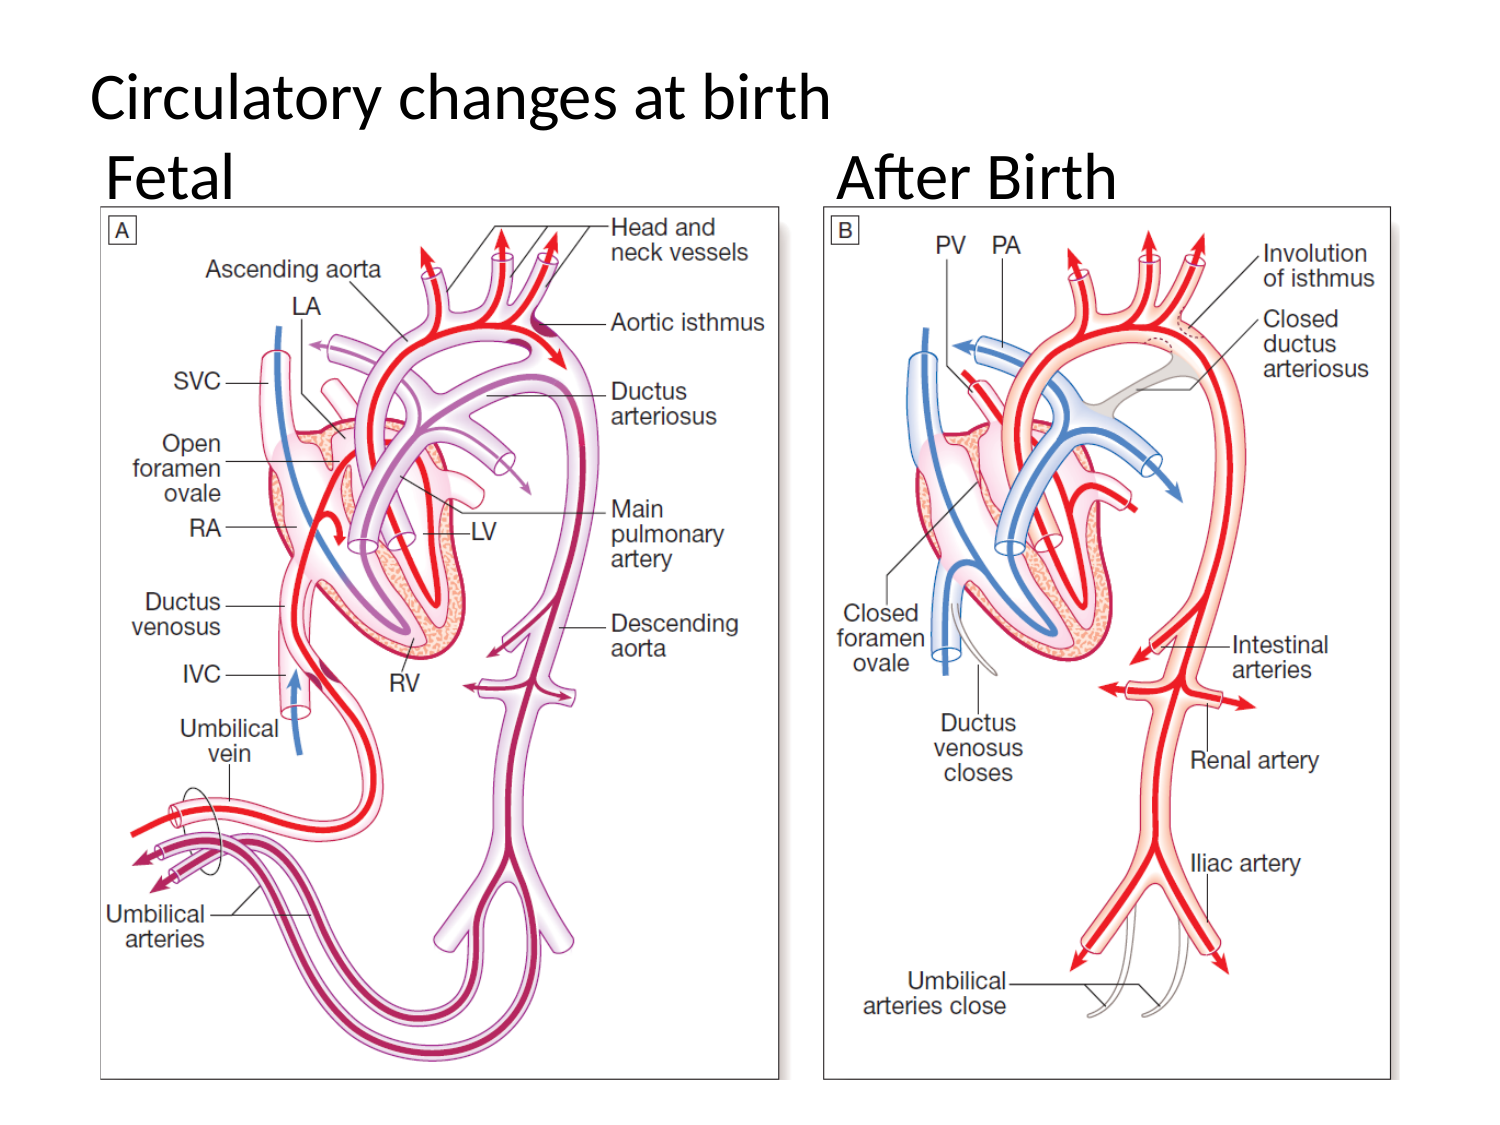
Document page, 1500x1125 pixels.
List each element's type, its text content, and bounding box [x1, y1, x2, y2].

title Circulatory changes at birth Fetal After Birth [75, 45, 1425, 220]
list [100, 205, 1400, 1080]
